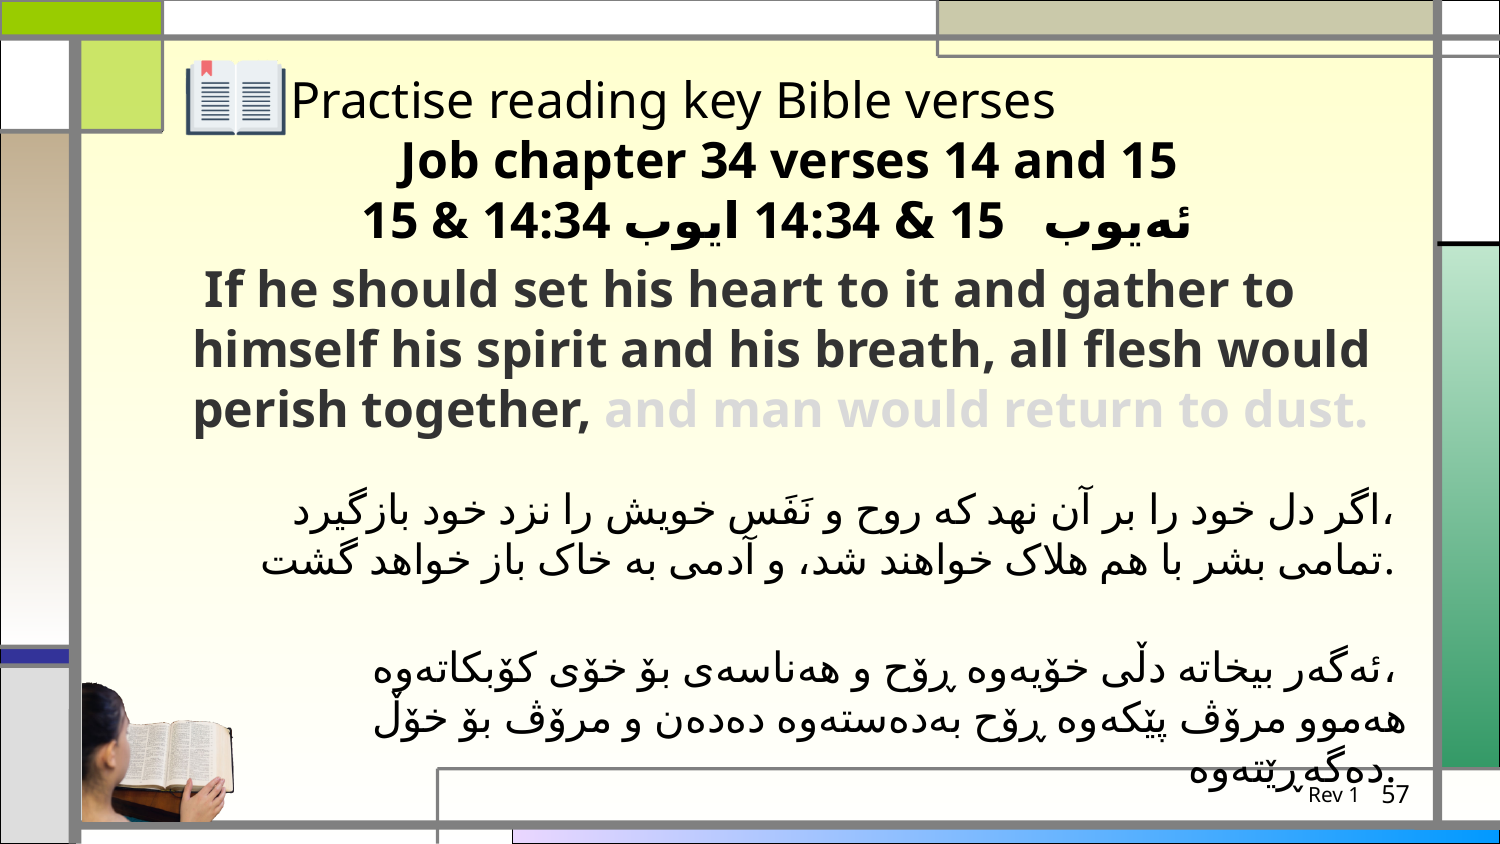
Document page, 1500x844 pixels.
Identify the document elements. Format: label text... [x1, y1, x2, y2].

text_box اگر دل خود را بر آن نهد که روح و نَفَس خویش را نزد خود بازگیرد، تمامی بشر با هم هلاک خواهند شد، و آدمی به خاک باز خواهد گشت. [123, 475, 1410, 591]
picture [81, 682, 235, 822]
text_box If he should set his heart to it and gather to himself his spirit and his breath, all flesh would perish together, and man would return to dust. [177, 249, 1387, 389]
text_box Rev 1 [1293, 774, 1387, 814]
text_box Practise reading key Bible verses [147, 15, 1199, 181]
text_box ئەگەر بیخاتە دڵی خۆیەوە ڕۆح و هەناسەی بۆ خۆی کۆبکاتەوە، هەموو مرۆڤ پێکەوە ڕۆح بەدەستەوە دەدەن و مرۆڤ بۆ خۆڵ دەگەڕێتەوە. [159, 633, 1423, 799]
text_box Job chapter 34 verses 14 and 15 15 & 14:34 ئەیوب 15 & 14:34 ایوب [177, 121, 1338, 256]
picture [176, 53, 291, 143]
slide_number 57 [1074, 770, 1425, 818]
